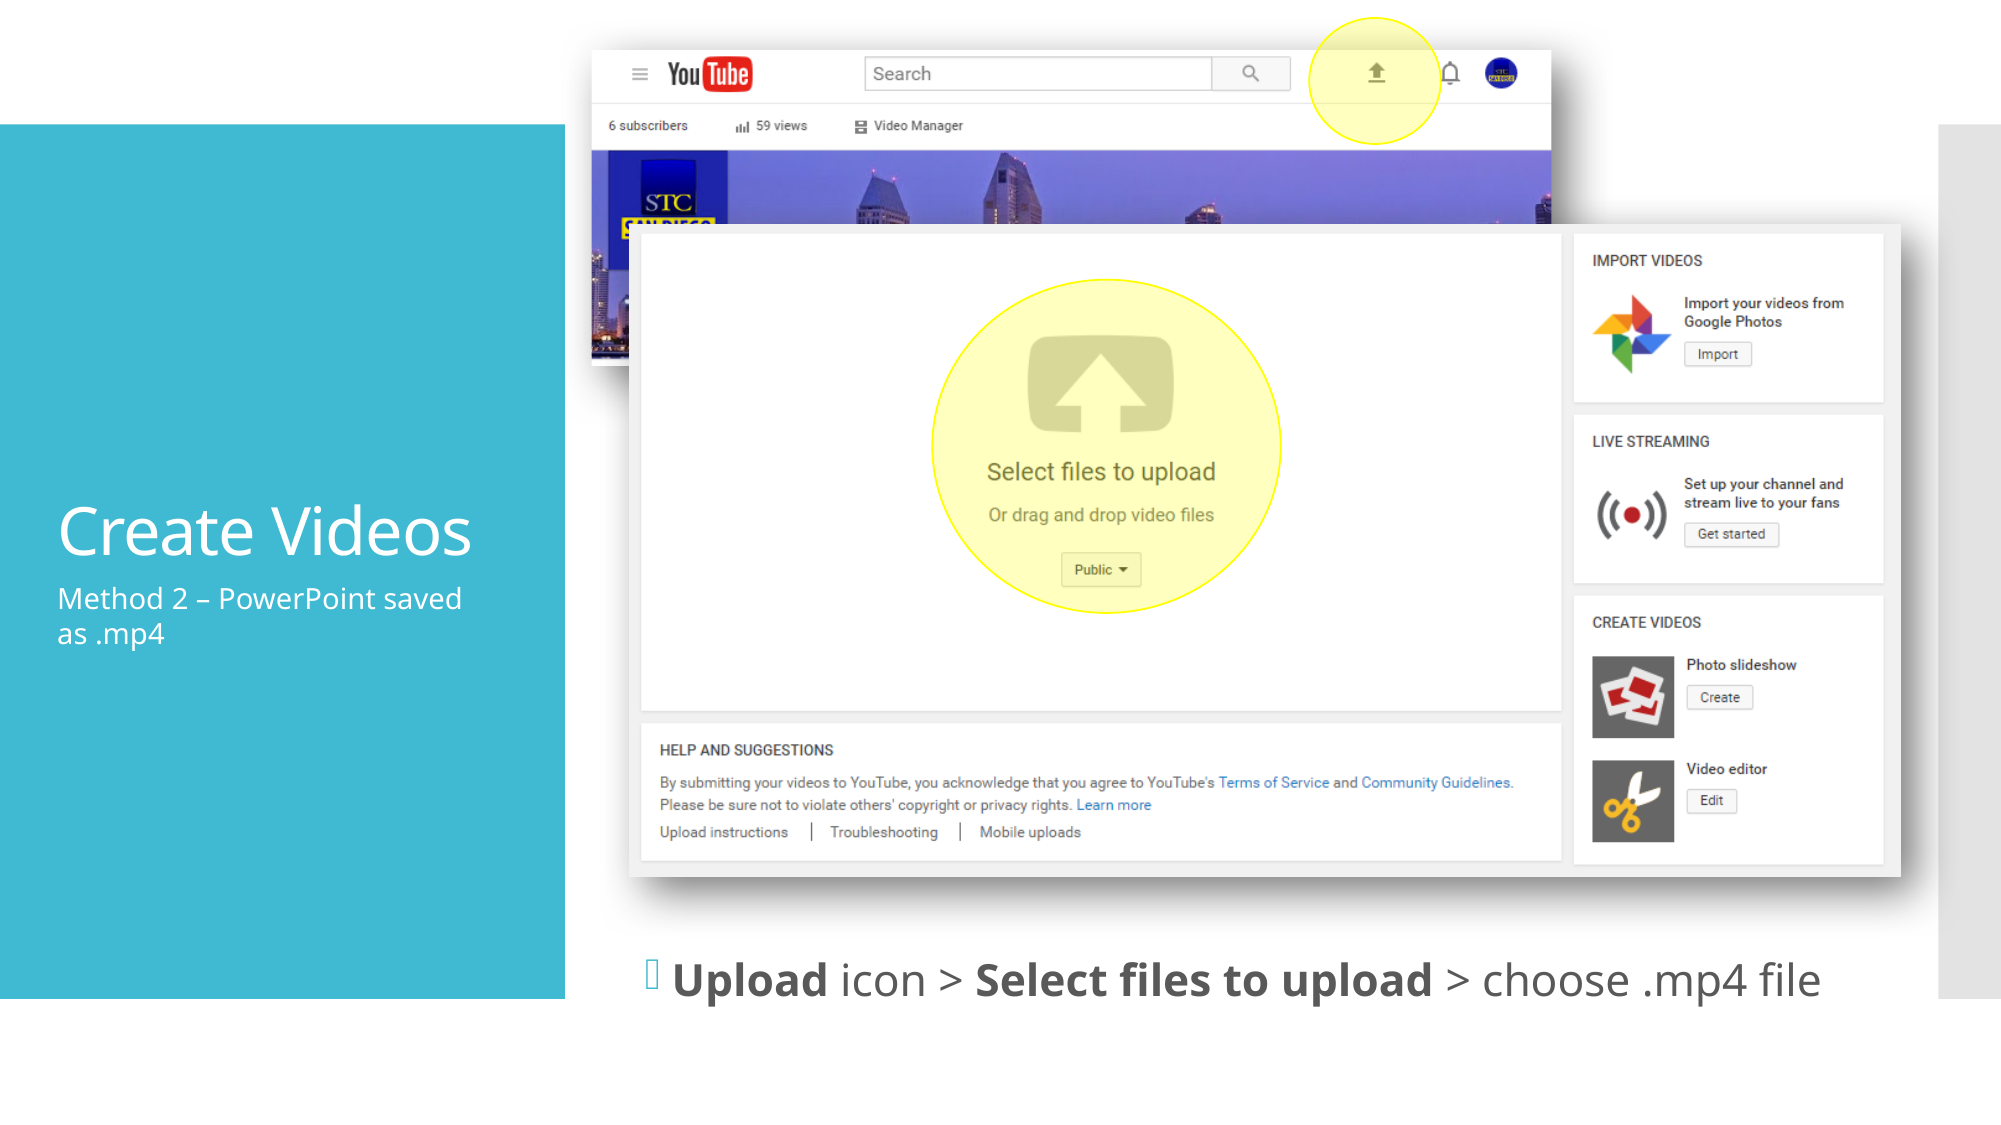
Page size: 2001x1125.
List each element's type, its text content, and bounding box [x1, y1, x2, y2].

title Create Videos [41, 187, 507, 573]
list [591, 50, 1552, 366]
list Method 2 – PowerPoint saved as .mp4 [41, 573, 534, 955]
picture [629, 224, 1901, 877]
text_box [1316, 17, 1434, 50]
text_box Upload icon > Select files to upload > choose .mp4 file [629, 896, 1901, 1035]
